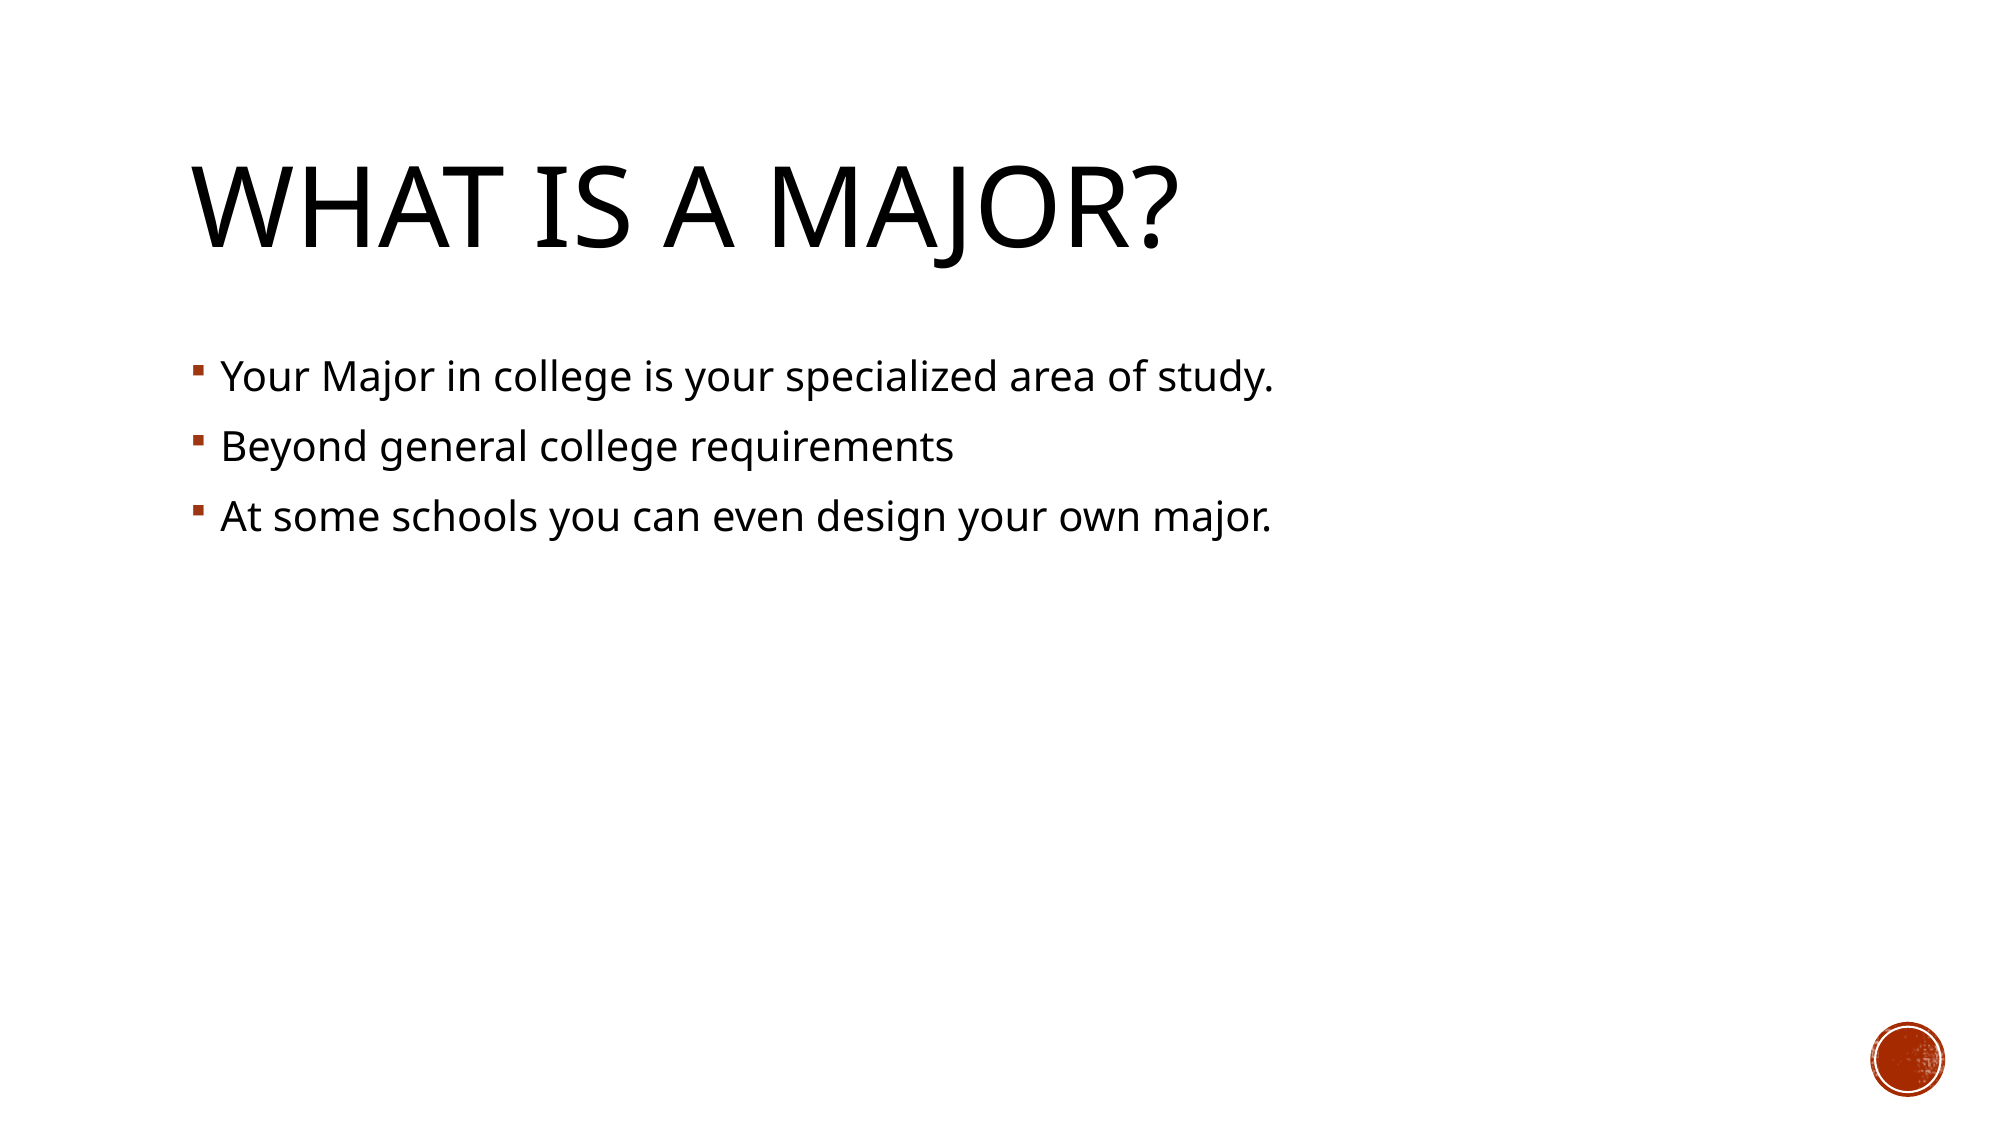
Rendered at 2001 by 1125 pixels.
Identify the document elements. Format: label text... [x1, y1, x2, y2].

list Your Major in college is your specialized area of study. Beyond general college requirements At some schools you can even design your own major. [175, 348, 1826, 1013]
title What is a major? [175, 79, 1826, 344]
